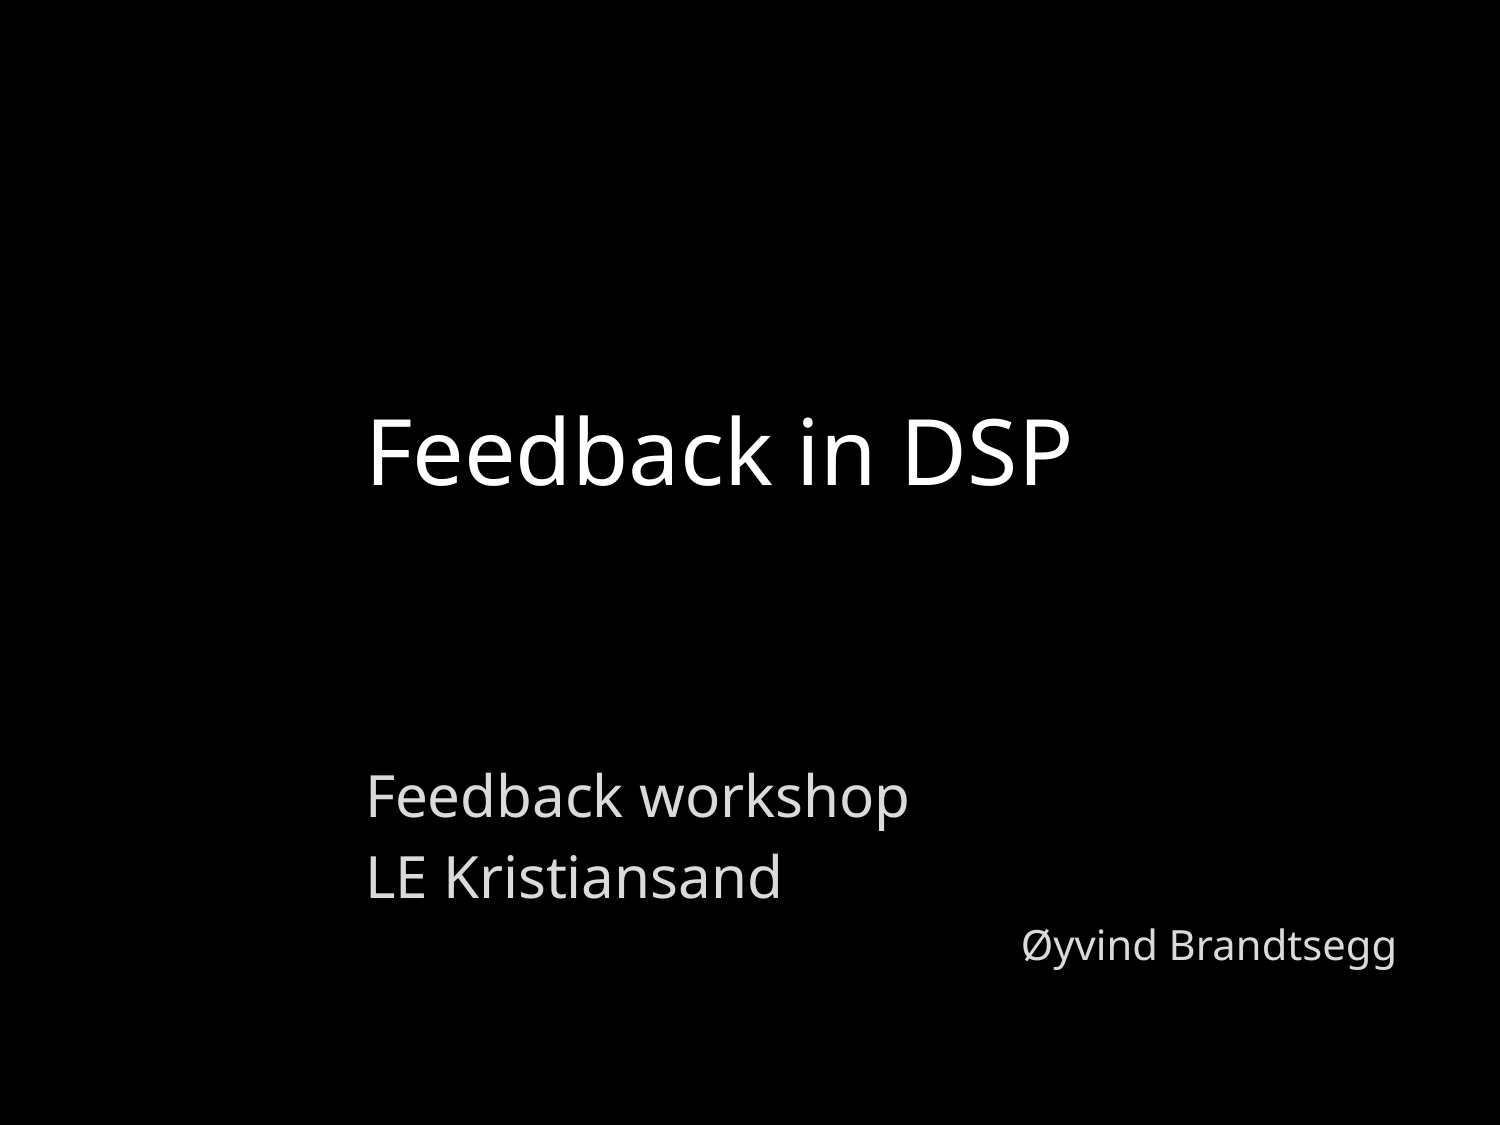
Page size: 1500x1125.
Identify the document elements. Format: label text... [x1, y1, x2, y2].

text_box Feedback workshop LE Kristiansand Øyvind Brandtsegg [349, 751, 1413, 938]
title Feedback in DSP [350, 302, 1413, 513]
